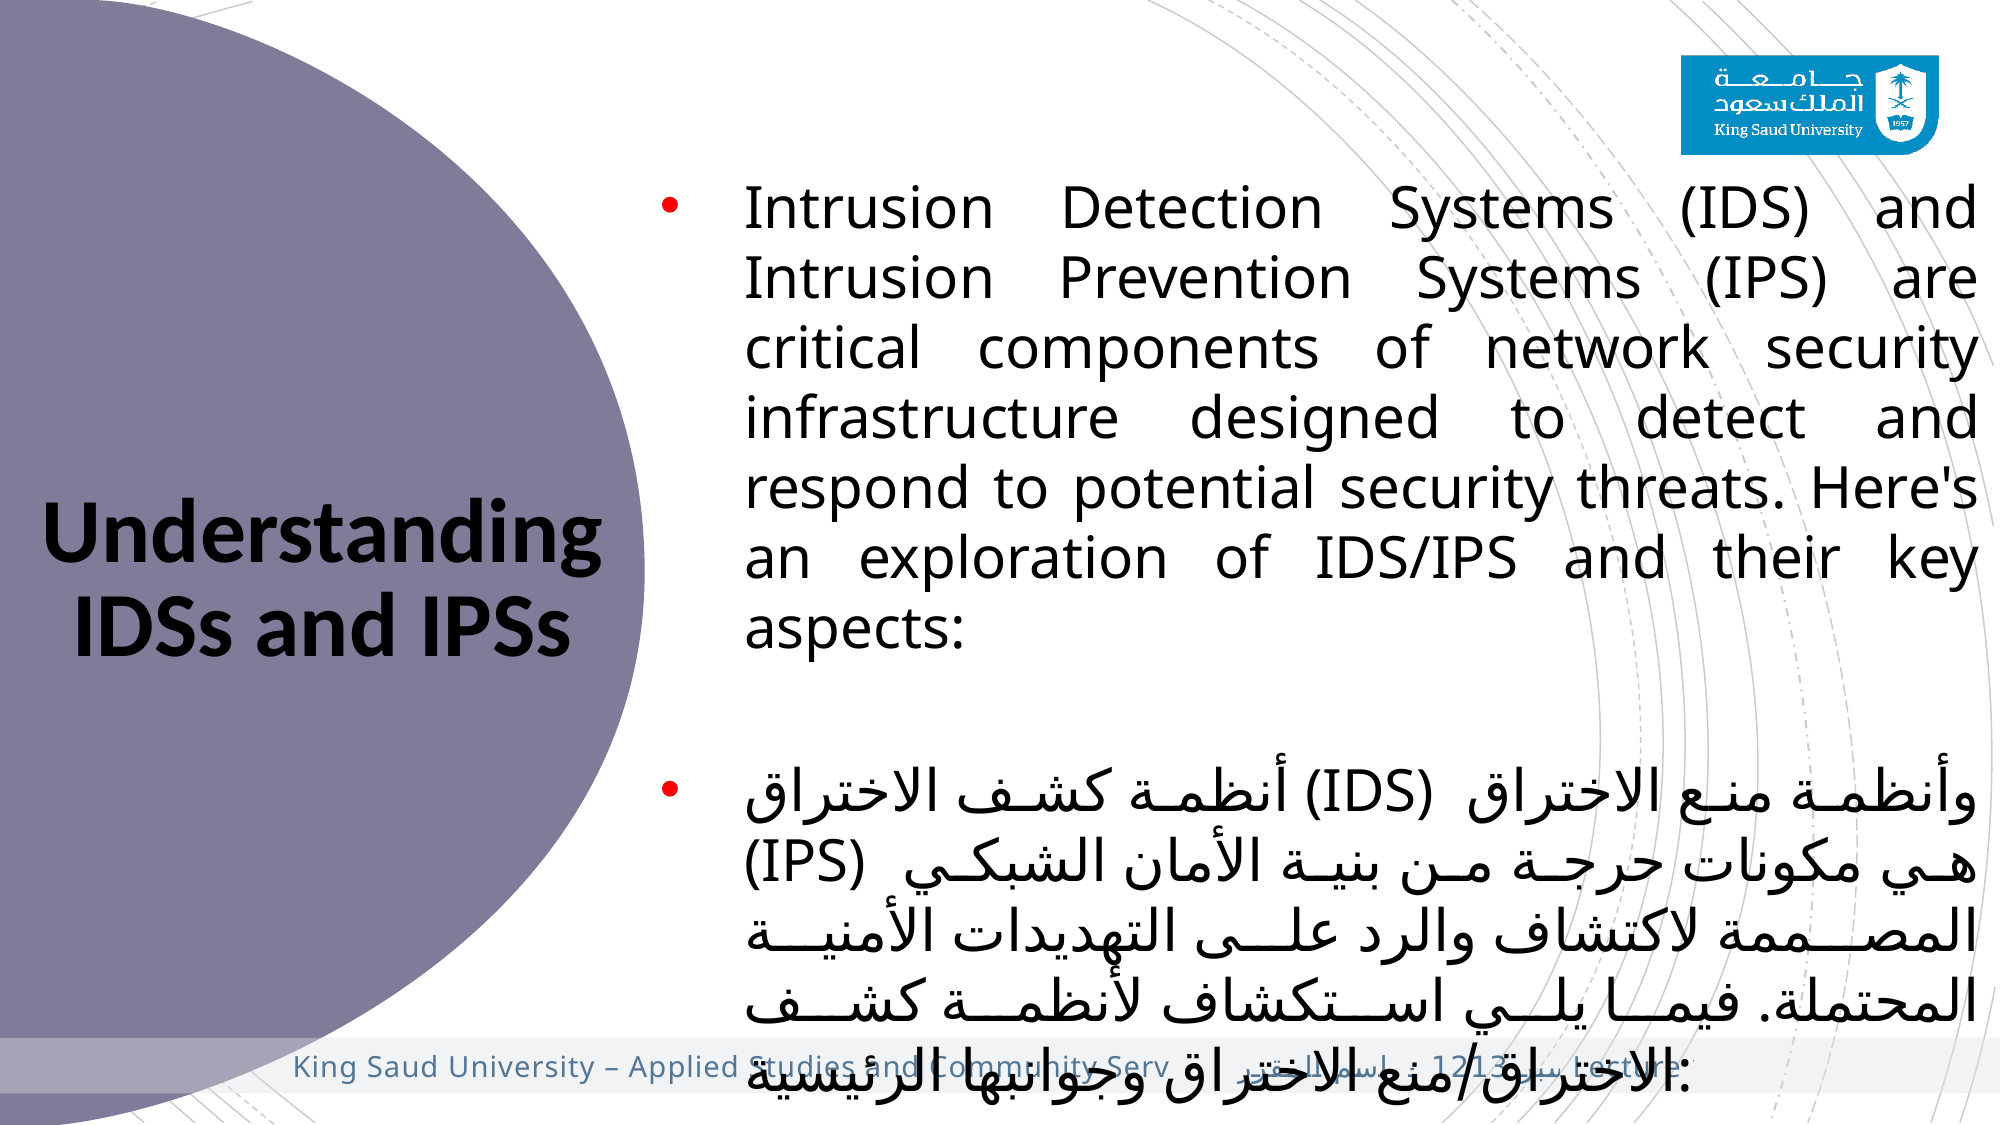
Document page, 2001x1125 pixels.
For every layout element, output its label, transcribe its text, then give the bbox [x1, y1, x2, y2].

text_box Intrusion Detection Systems (IDS) and Intrusion Prevention Systems (IPS) are critical components of network security infrastructure designed to detect and respond to potential security threats. Here's an exploration of IDS/IPS and their key aspects: أنظمة كشف الاختراق (IDS) وأنظمة منع الاختراق (IPS) هي مكونات حرجة من بنية الأمان الشبكي المصممة لاكتشاف والرد على التهديدات الأمنية المحتملة. فيما يلي استكشاف لأنظمة كشف الاختراق/منع الاختراق وجوانبها الرئيسية: [644, 162, 1995, 880]
title Understanding IDSs and IPSs [0, 414, 644, 749]
text_box King Saud University – Applied Studies and Community Service –سبر 1213 - اسم المقررLecture 1 [0, 1037, 2000, 1095]
picture [1669, 44, 1950, 163]
